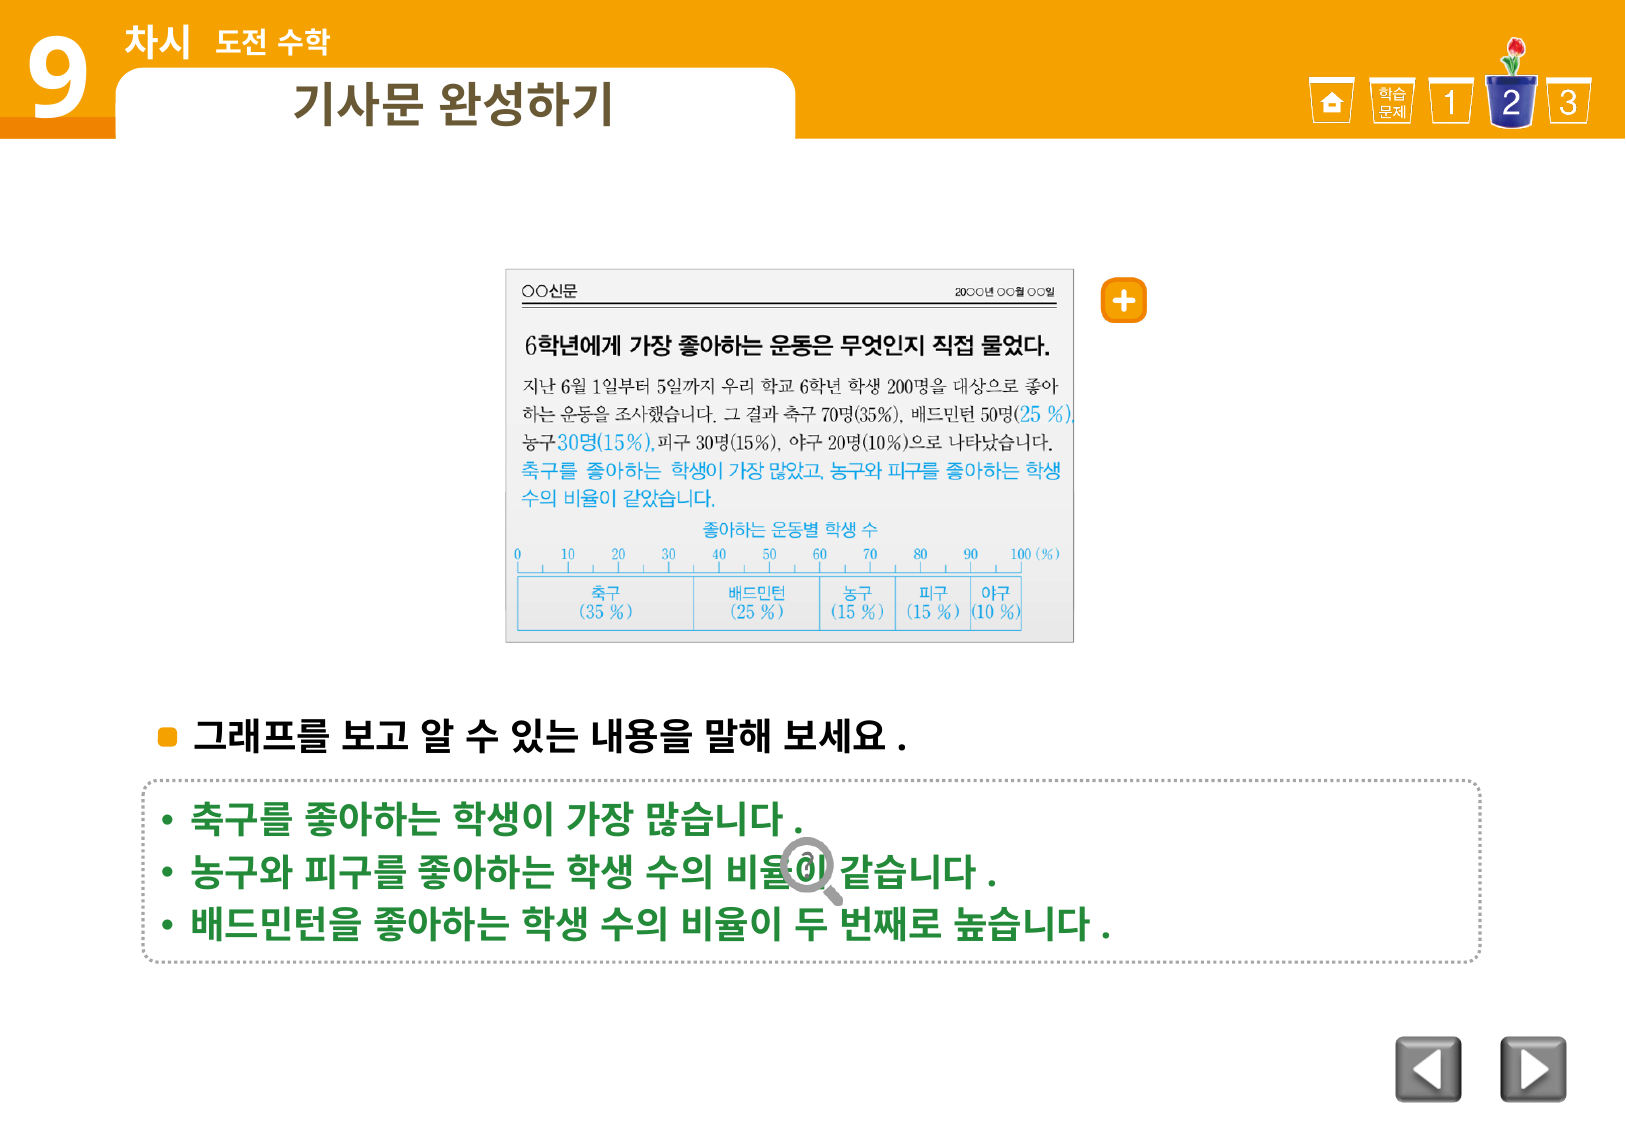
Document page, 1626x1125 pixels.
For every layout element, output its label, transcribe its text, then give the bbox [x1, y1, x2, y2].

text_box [142, 705, 1485, 963]
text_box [1304, 23, 1598, 150]
picture [503, 264, 1076, 644]
picture [780, 836, 843, 906]
picture [1499, 1034, 1569, 1105]
picture [1100, 277, 1147, 323]
text_box 기사문 완성하기 [113, 67, 795, 140]
picture [1392, 1034, 1463, 1105]
